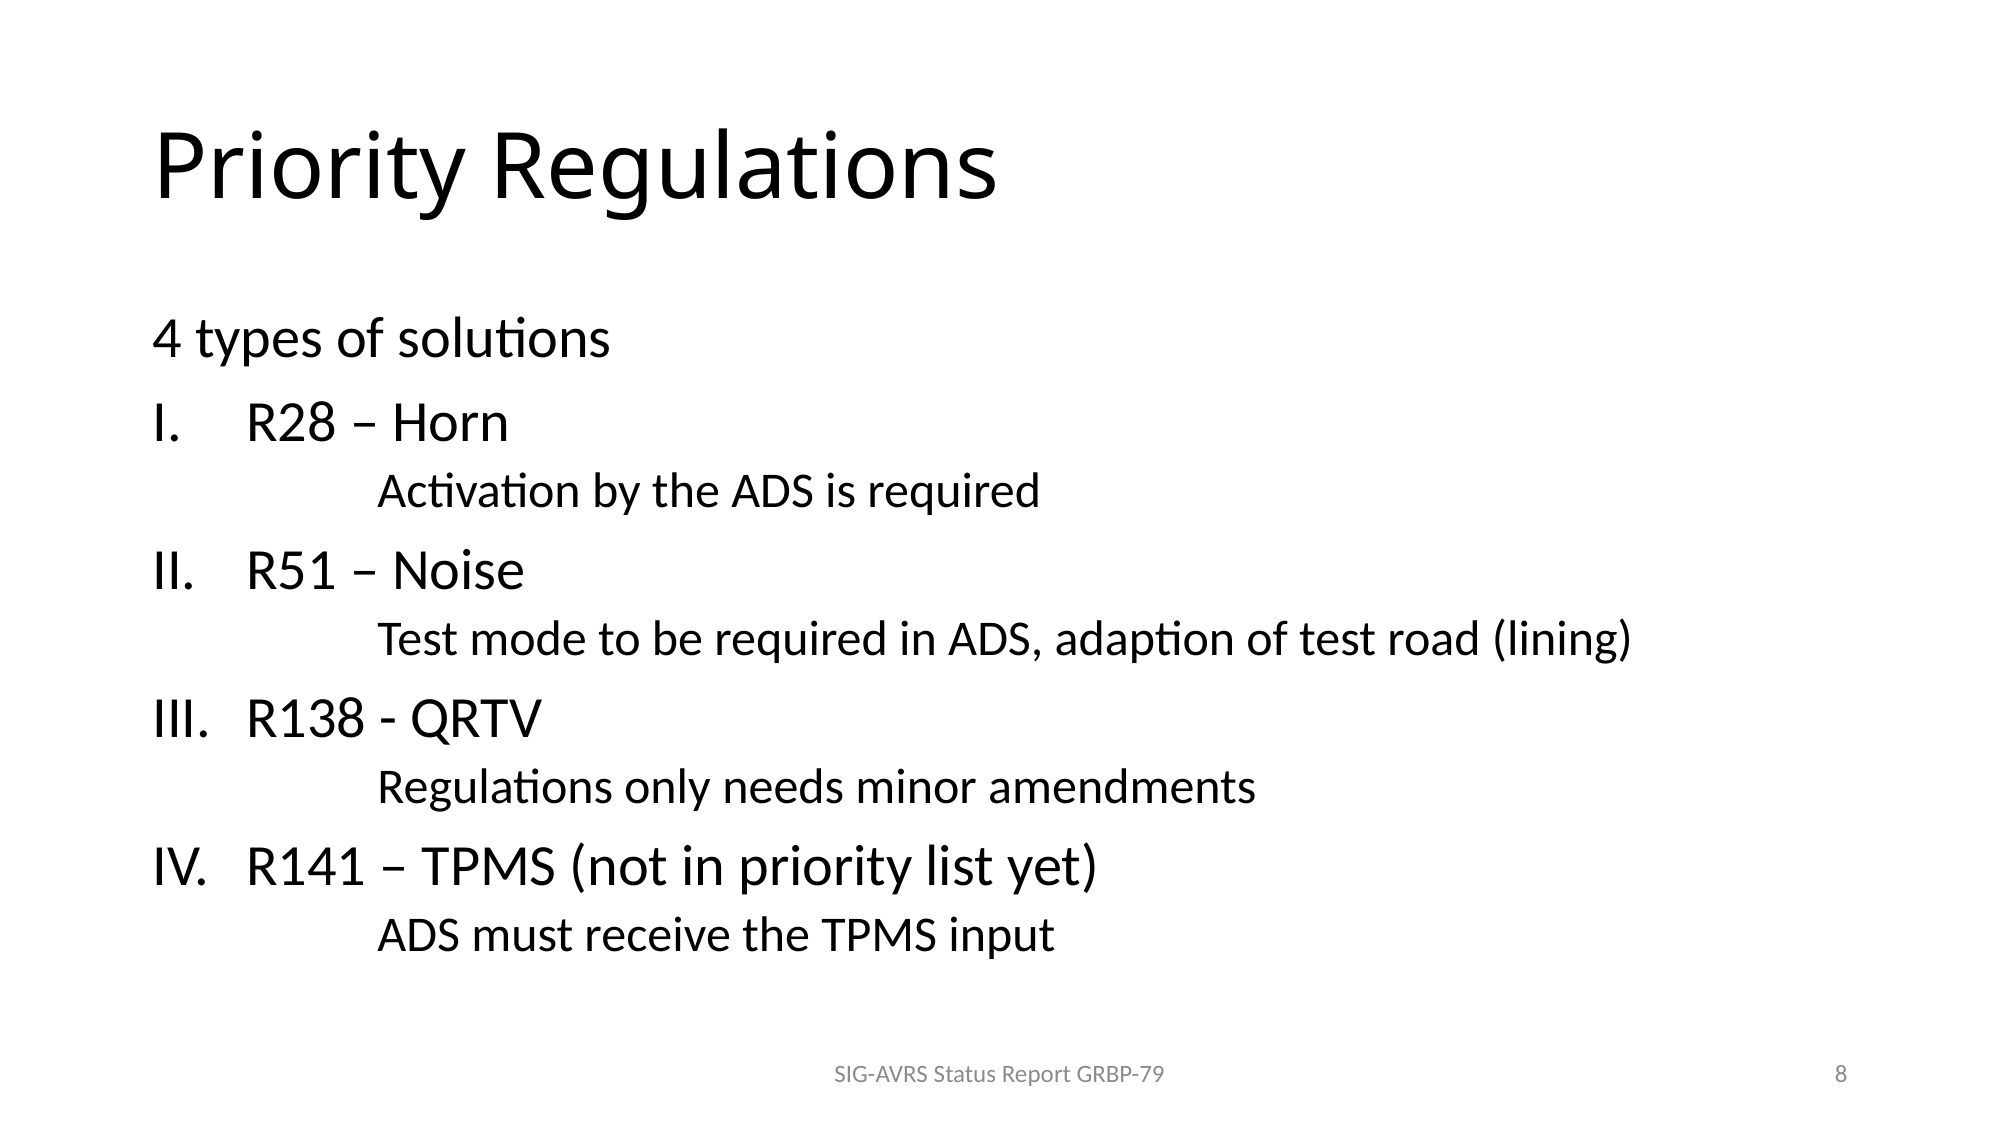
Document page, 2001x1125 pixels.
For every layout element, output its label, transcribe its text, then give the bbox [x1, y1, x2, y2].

list 4 types of solutions R28 – Horn Activation by the ADS is required R51 – Noise Test mode to be required in ADS, adaption of test road (lining) R138 - QRTV Regulations only needs minor amendments R141 – TPMS (not in priority list yet) ADS must receive the TPMS input [137, 299, 1863, 1014]
title Priority Regulations [137, 59, 1863, 278]
slide_number 8 [1412, 1042, 1863, 1103]
footer SIG-AVRS Status Report GRBP-79 [662, 1042, 1338, 1103]
